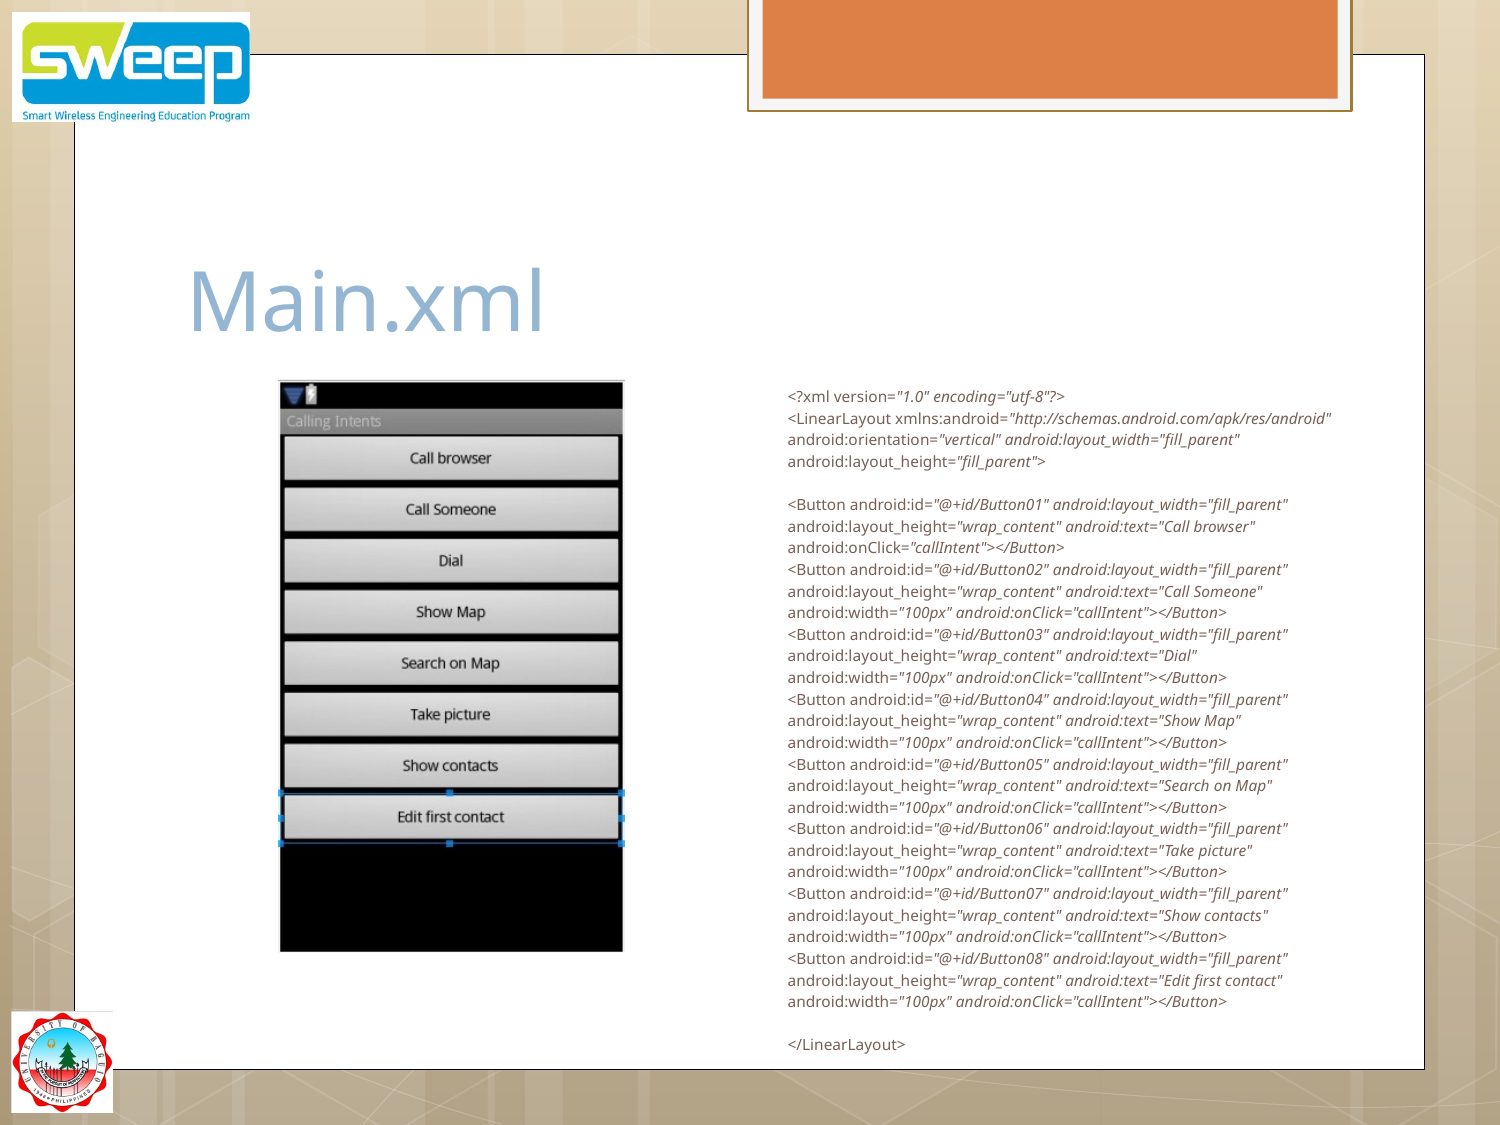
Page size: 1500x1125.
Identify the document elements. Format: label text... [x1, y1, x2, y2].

picture [12, 12, 250, 122]
picture [11, 1011, 113, 1113]
list <?xml version="1.0" encoding="utf-8"?> <LinearLayout xmlns:android="http://schemas.android.com/apk/res/android" android:orientation="vertical" android:layout_width="fill_parent" android:layout_height="fill_parent"> <Button android:id="@+id/Button01" android:layout_width="fill_parent" android:layout_height="wrap_content" android:text="Call browser" android:onClick="callIntent"></Button> <Button android:id="@+id/Button02" android:layout_width="fill_parent" android:layout_height="wrap_content" android:text="Call Someone" android:width="100px" android:onClick="callIntent"></Button> <Button android:id="@+id/Button03" android:layout_width="fill_parent" android:layout_height="wrap_content" android:text="Dial" android:width="100px" android:onClick="callIntent"></Button> <Button android:id="@+id/Button04" android:layout_width="fill_parent" android:layout_height="wrap_content" android:text="Show Map" android:width="100px" android:onClick="callIntent"></Button> <Button android:id="@+id/Button05" android:layout_width="fill_parent" android:layout_height="wrap_content" android:text="Search on Map" android:width="100px" android:onClick="callIntent"></Button> <Button android:id="@+id/Button06" android:layout_width="fill_parent" android:layout_height="wrap_content" android:text="Take picture" android:width="100px" android:onClick="callIntent"></Button> <Button android:id="@+id/Button07" android:layout_width="fill_parent" android:layout_height="wrap_content" android:text="Show contacts" android:width="100px" android:onClick="callIntent"></Button> <Button android:id="@+id/Button08" android:layout_width="fill_parent" android:layout_height="wrap_content" android:text="Edit first contact" android:width="100px" android:onClick="callIntent"></Button> </LinearLayout> [761, 379, 1425, 1063]
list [278, 379, 625, 953]
title Main.xml [171, 168, 1324, 357]
picture [164, 46, 202, 79]
